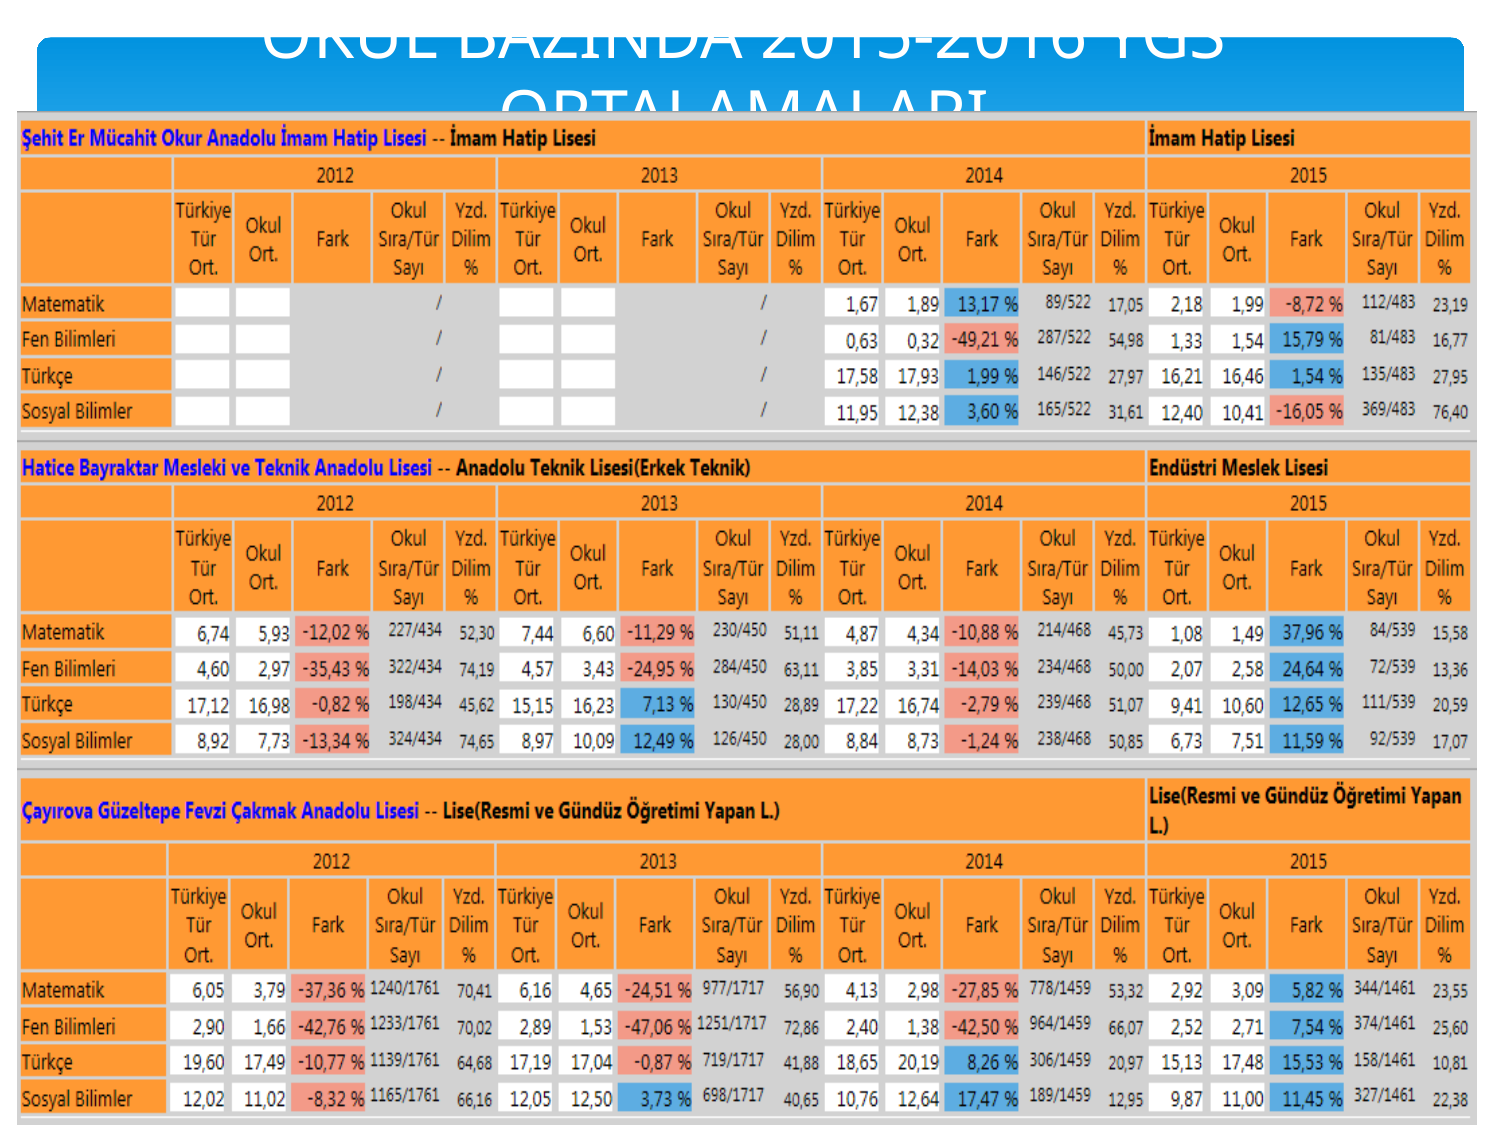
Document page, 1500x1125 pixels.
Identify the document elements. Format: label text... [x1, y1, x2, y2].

title OKUL BAZINDA 2015-2016 YGS ORTALAMALARI [29, 30, 1459, 109]
picture [17, 111, 1477, 1125]
